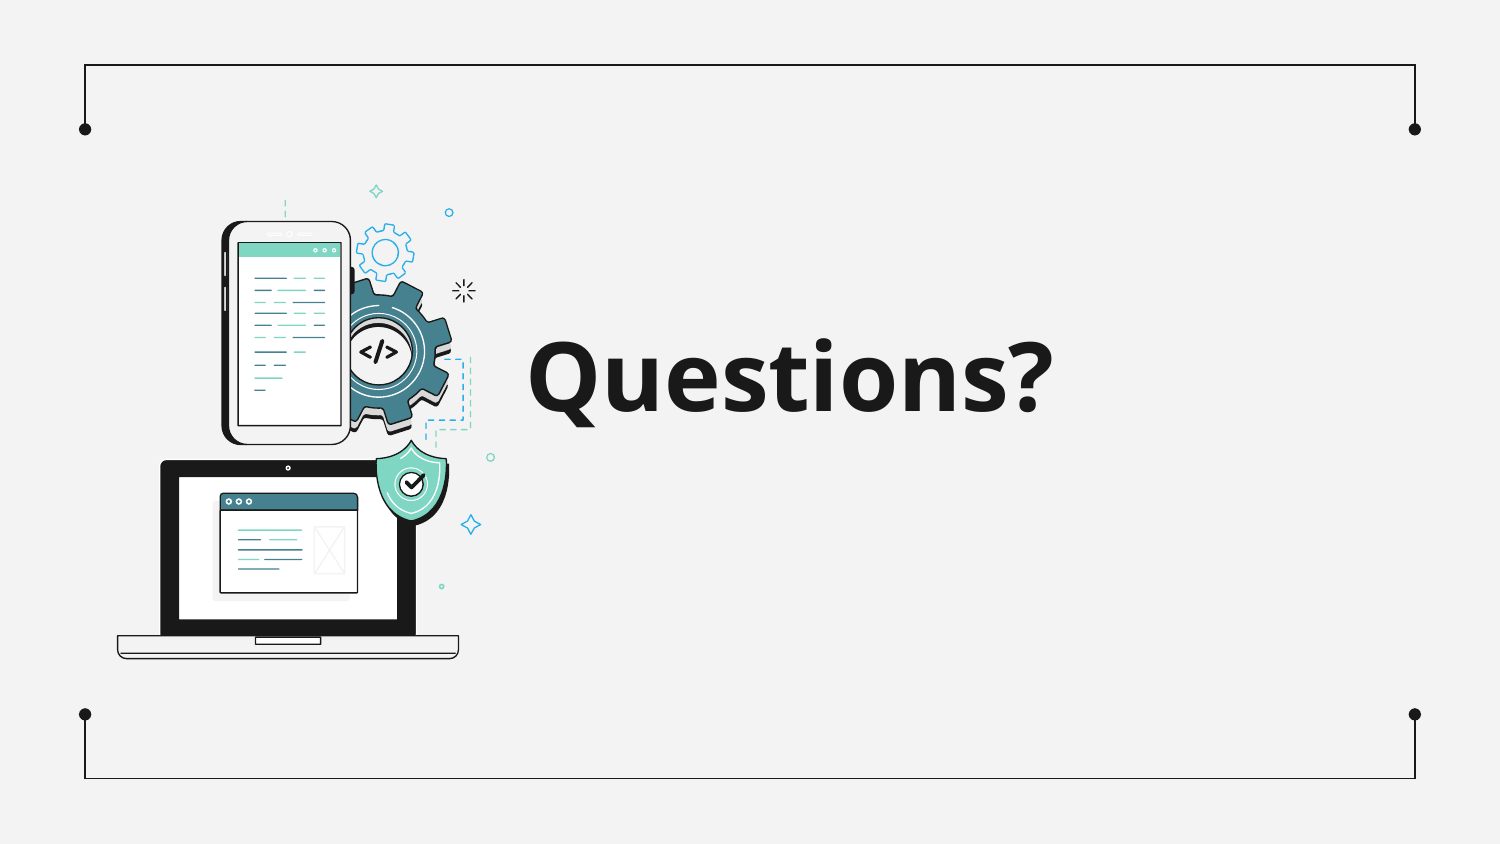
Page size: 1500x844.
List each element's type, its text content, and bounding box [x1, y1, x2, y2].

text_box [116, 184, 496, 660]
title Questions? [510, 292, 1383, 446]
